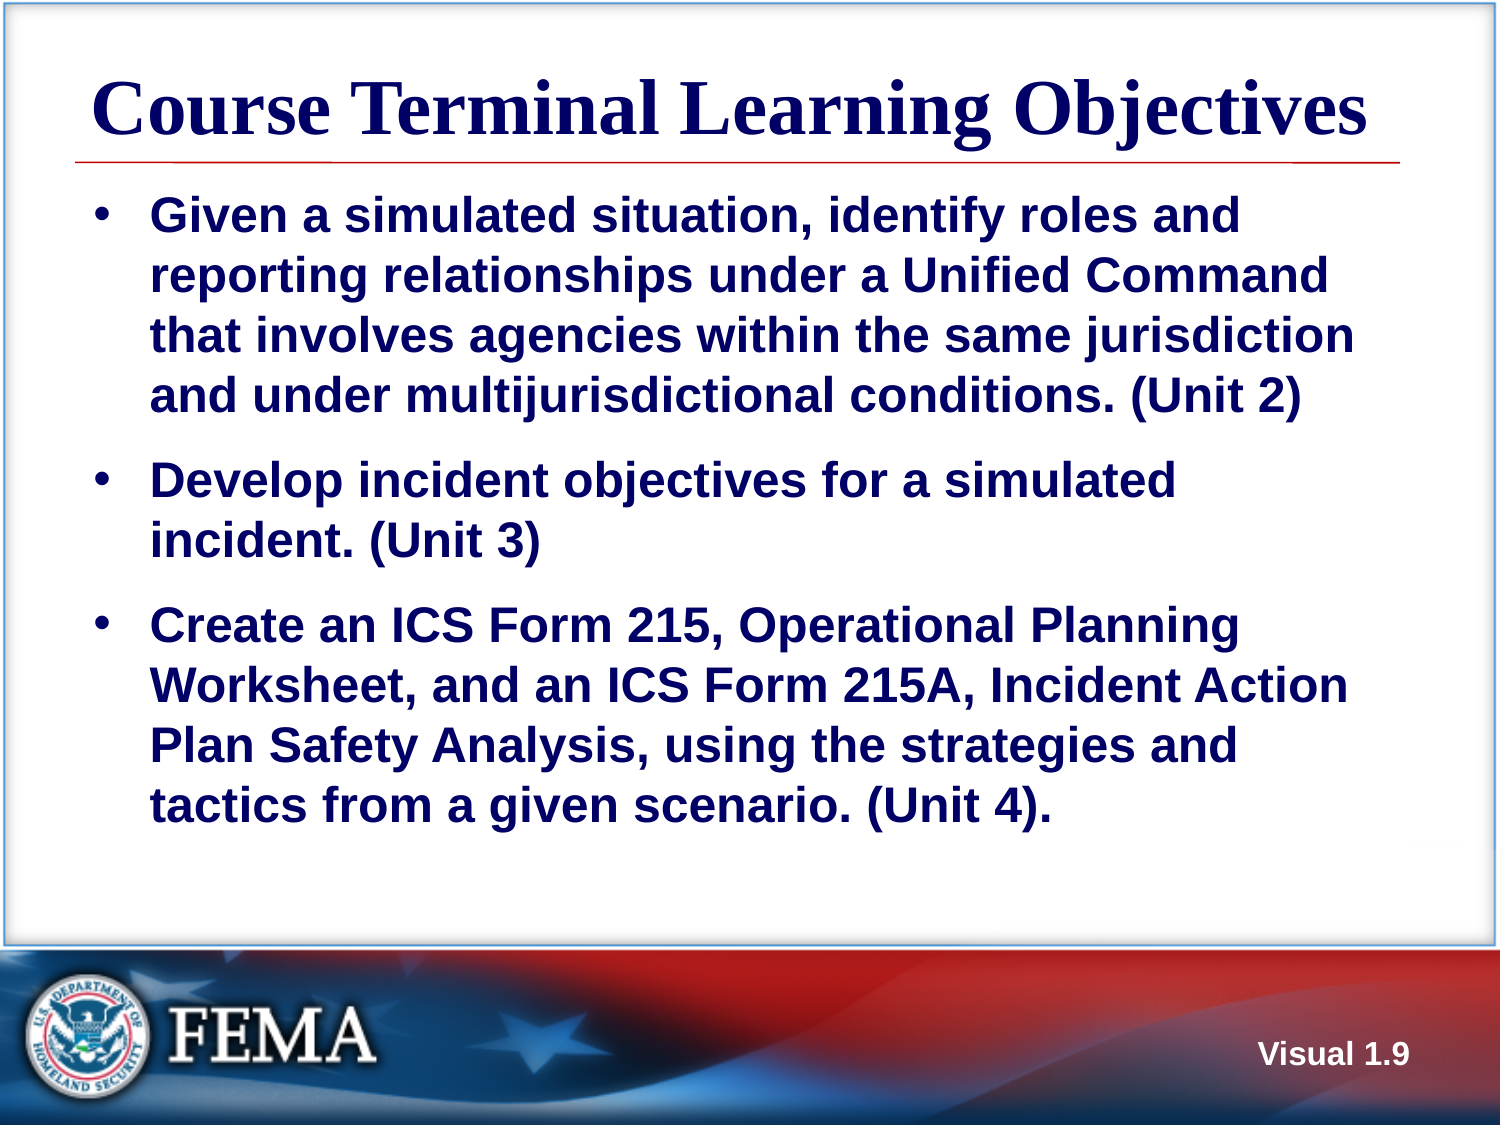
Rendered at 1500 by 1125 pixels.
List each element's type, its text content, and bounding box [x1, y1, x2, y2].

title Course Terminal Learning Objectives [74, 49, 1426, 156]
text_box Visual 1.9 [1074, 1024, 1425, 1103]
list Given a simulated situation, identify roles and reporting relationships under a Unified Command that involves agencies within the same jurisdiction and under multijurisdictional conditions. (Unit 2) Develop incident objectives for a simulated incident. (Unit 3) Create an ICS Form 215, Operational Planning Worksheet, and an ICS Form 215A, Incident Action Plan Safety Analysis, using the strategies and tactics from a given scenario. (Unit 4). [59, 175, 1401, 926]
picture [0, 0, 1500, 1125]
